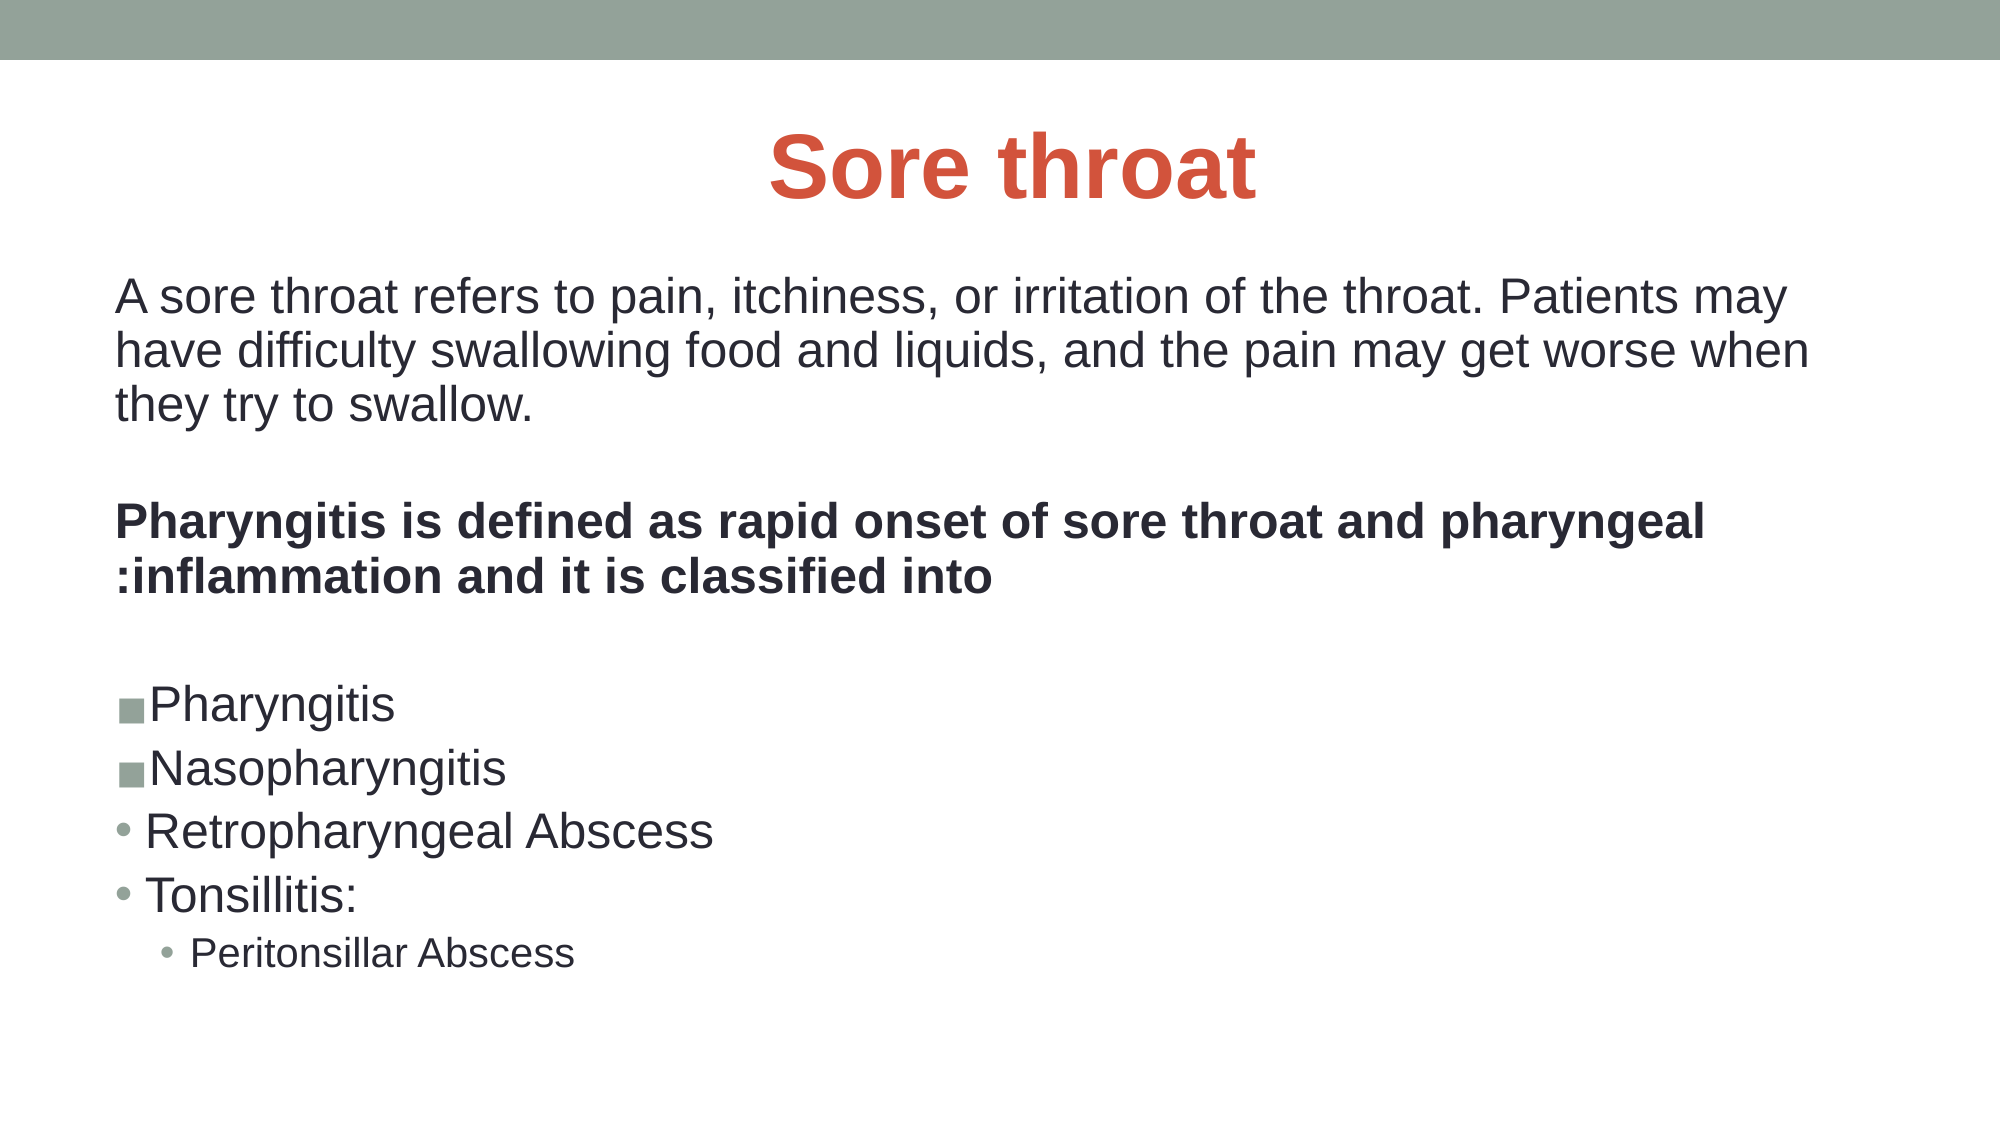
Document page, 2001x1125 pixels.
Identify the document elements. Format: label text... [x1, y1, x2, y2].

title Sore throat [99, 87, 1900, 250]
list A sore throat refers to pain, itchiness, or irritation of the throat. Patients may have difficulty swallowing food and liquids, and the pain may get worse when they try to swallow. Pharyngitis is defined as rapid onset of sore throat and pharyngeal inflammation and it is classified into: Pharyngitis Nasopharyngitis Retropharyngeal Abscess Tonsillitis: Peritonsillar Abscess [99, 262, 1900, 1063]
